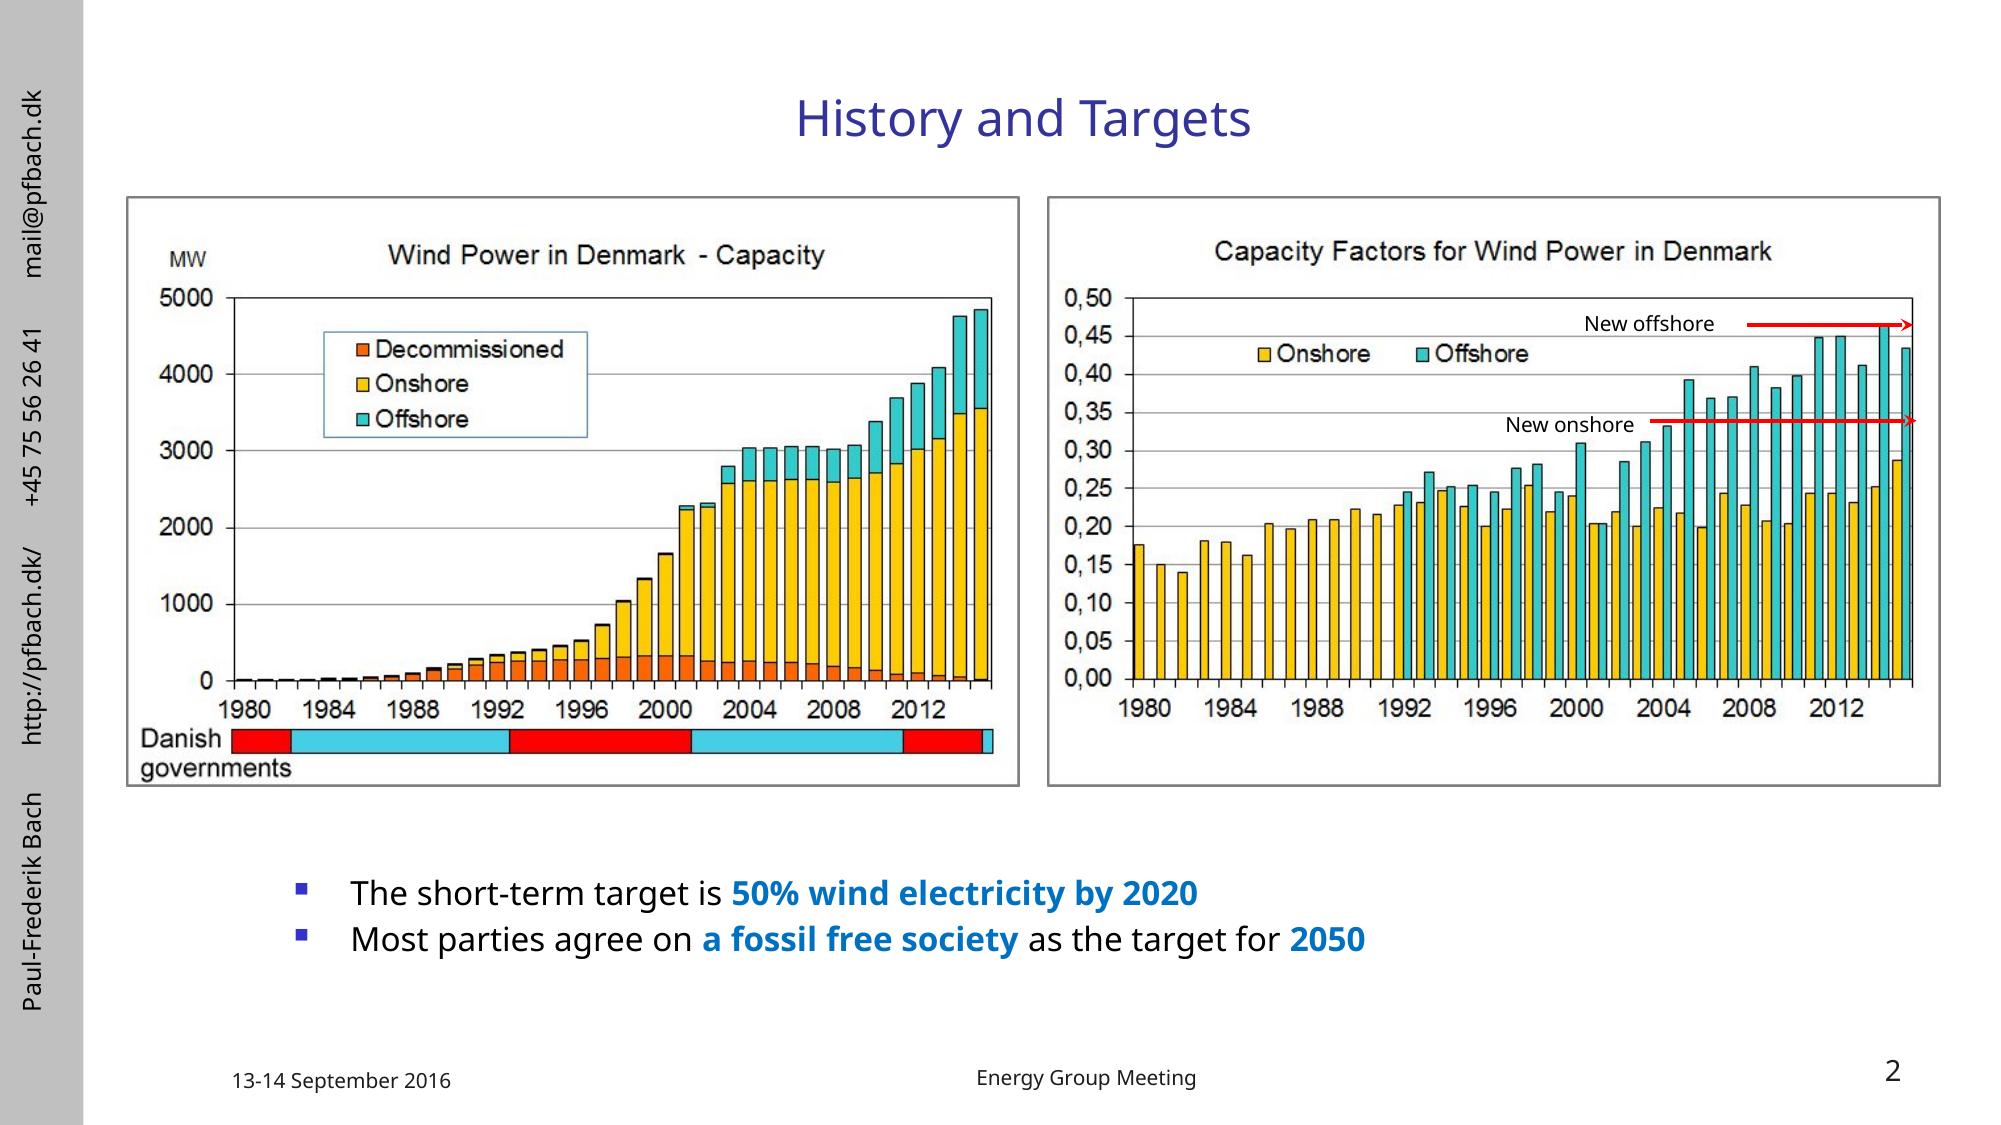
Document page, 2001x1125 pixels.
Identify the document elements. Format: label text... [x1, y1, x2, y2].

picture [1047, 196, 1941, 787]
text_box The short-term target is 50% wind electricity by 2020 Most parties agree on a fossil free society as the target for 2050 [279, 864, 1870, 995]
footer Energy Group Meeting [653, 1025, 1520, 1100]
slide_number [216, 1025, 575, 1100]
slide_number 2 [1629, 1025, 1917, 1100]
picture [126, 196, 1020, 787]
title History and Targets [432, 59, 1615, 154]
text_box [1494, 302, 1917, 445]
